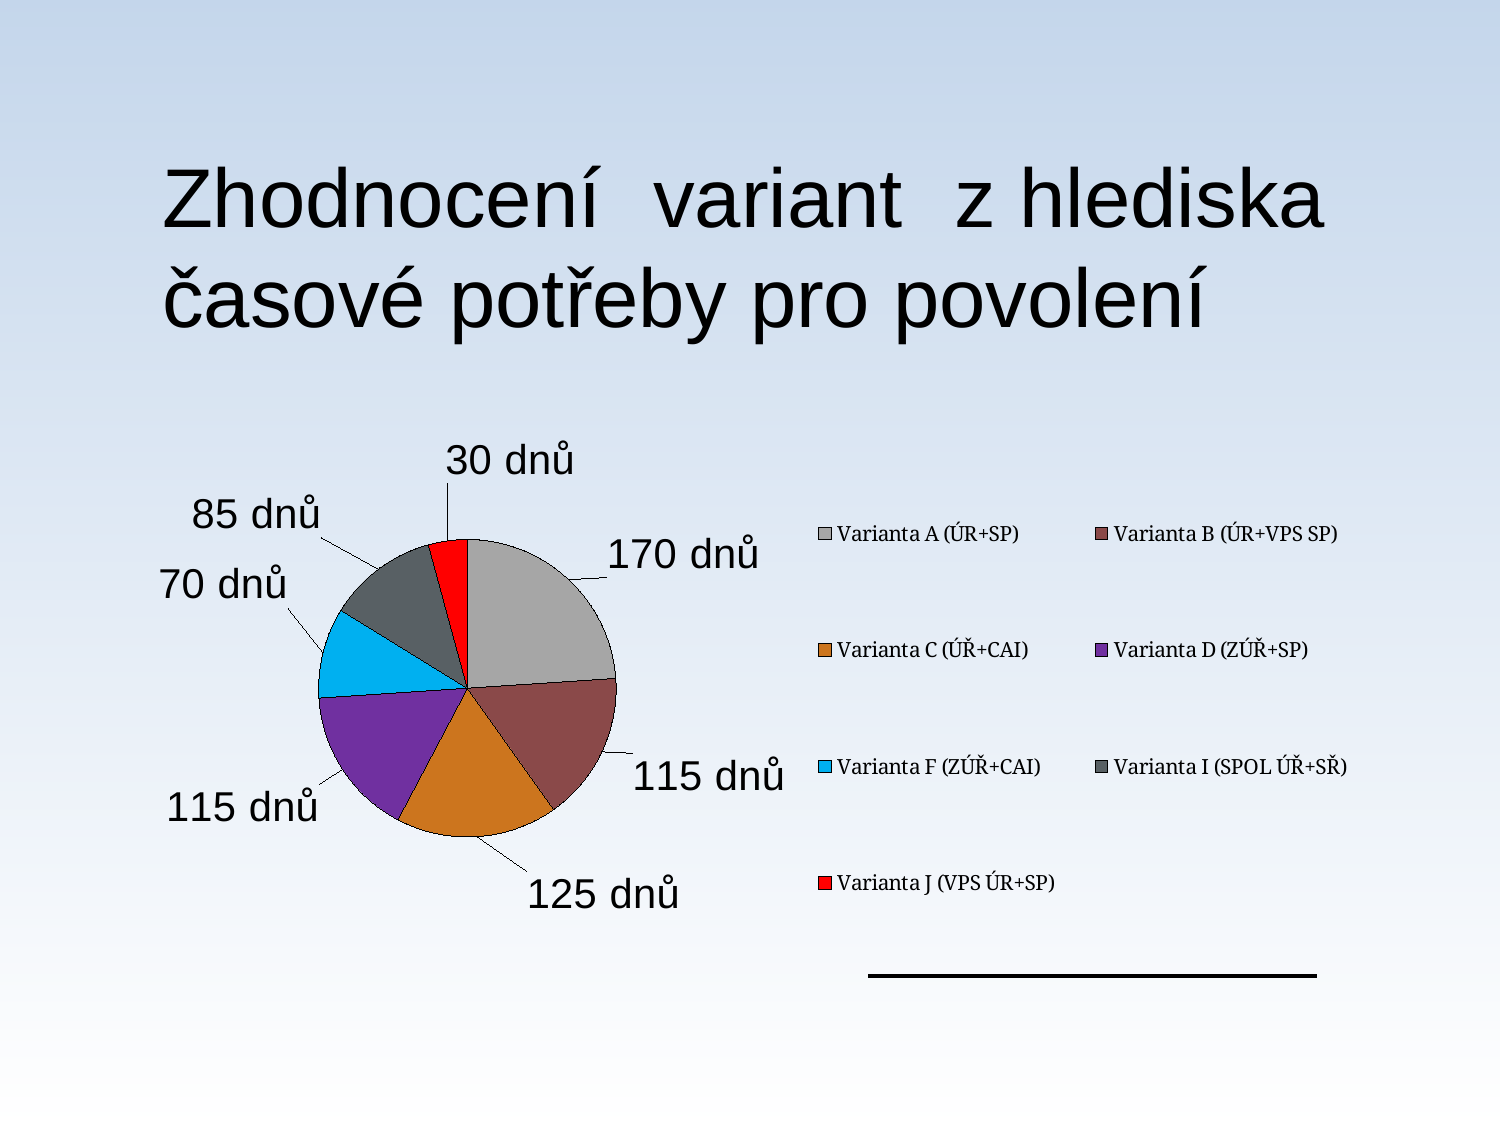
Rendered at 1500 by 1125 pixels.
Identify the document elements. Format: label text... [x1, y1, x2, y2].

text_box Zhodnocení variant z hlediska časové potřeby pro povolení [147, 137, 1341, 350]
chart [23, 351, 1465, 1050]
